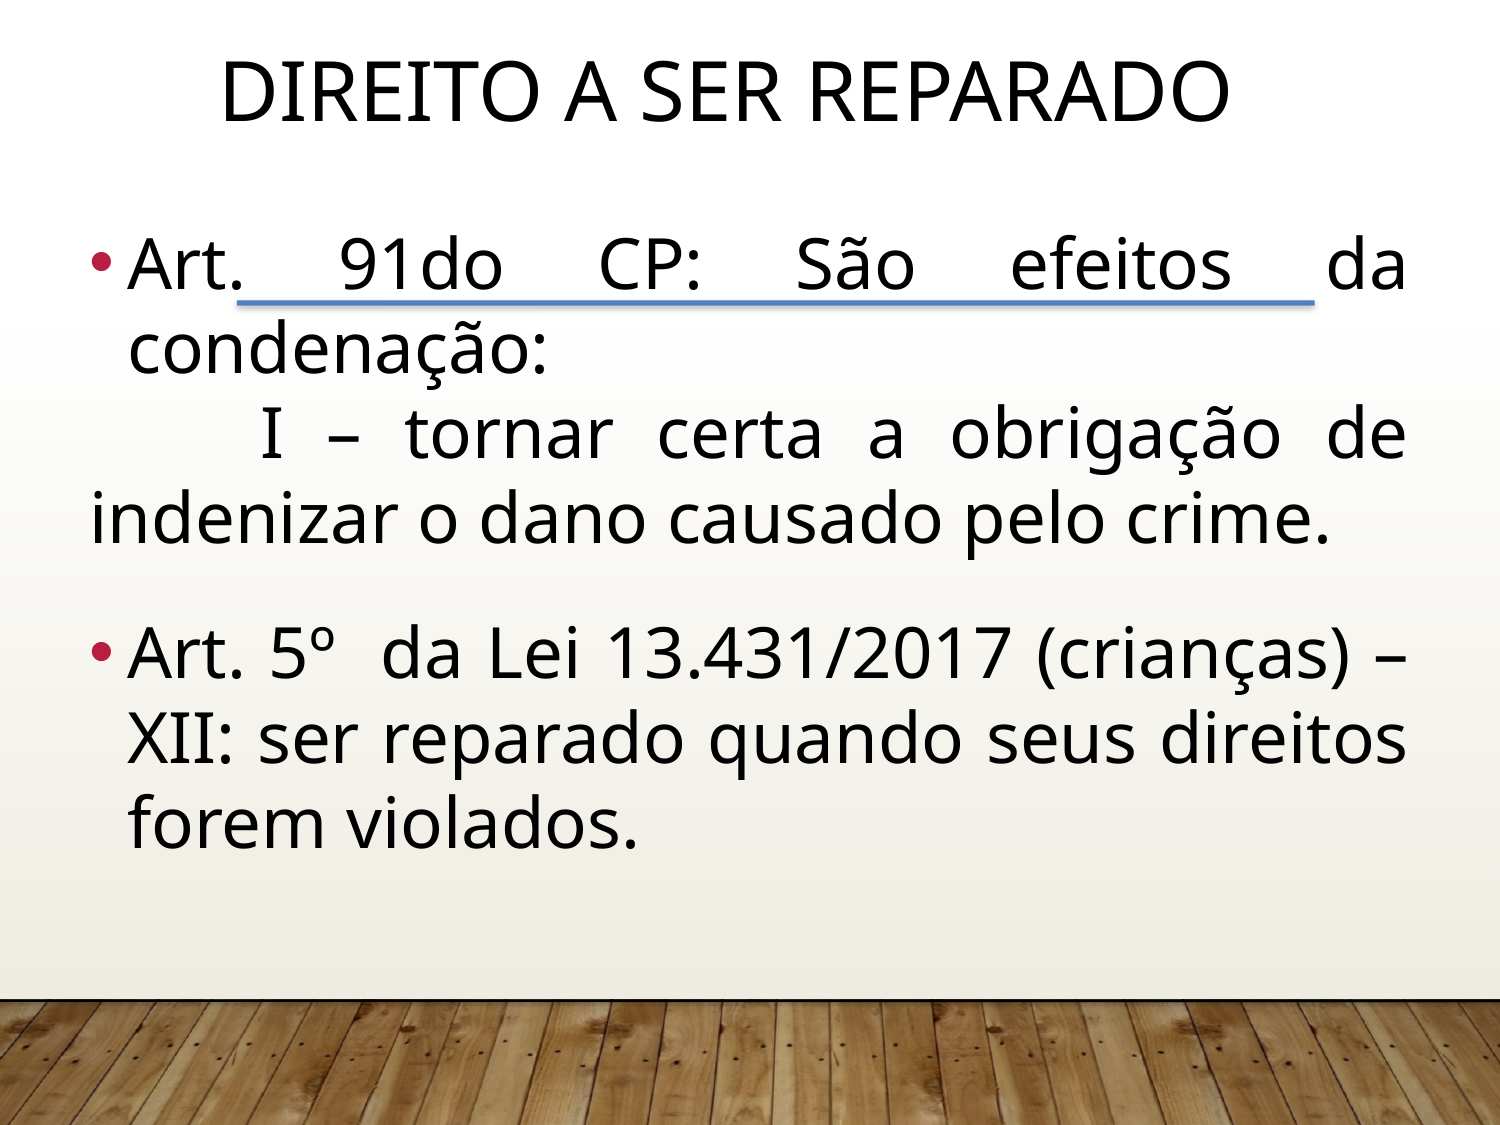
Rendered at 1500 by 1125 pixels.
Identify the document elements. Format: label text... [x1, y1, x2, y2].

picture [0, 1002, 1500, 1125]
text_box Art. 91do CP: São efeitos da condenação: I – tornar certa a obrigação de indenizar o dano causado pelo crime. Art. 5º da Lei 13.431/2017 (crianças) – XII: ser reparado quando seus direitos forem violados. [75, 210, 1425, 1012]
text_box DIREITO A SER REPARADO [64, 30, 1388, 185]
